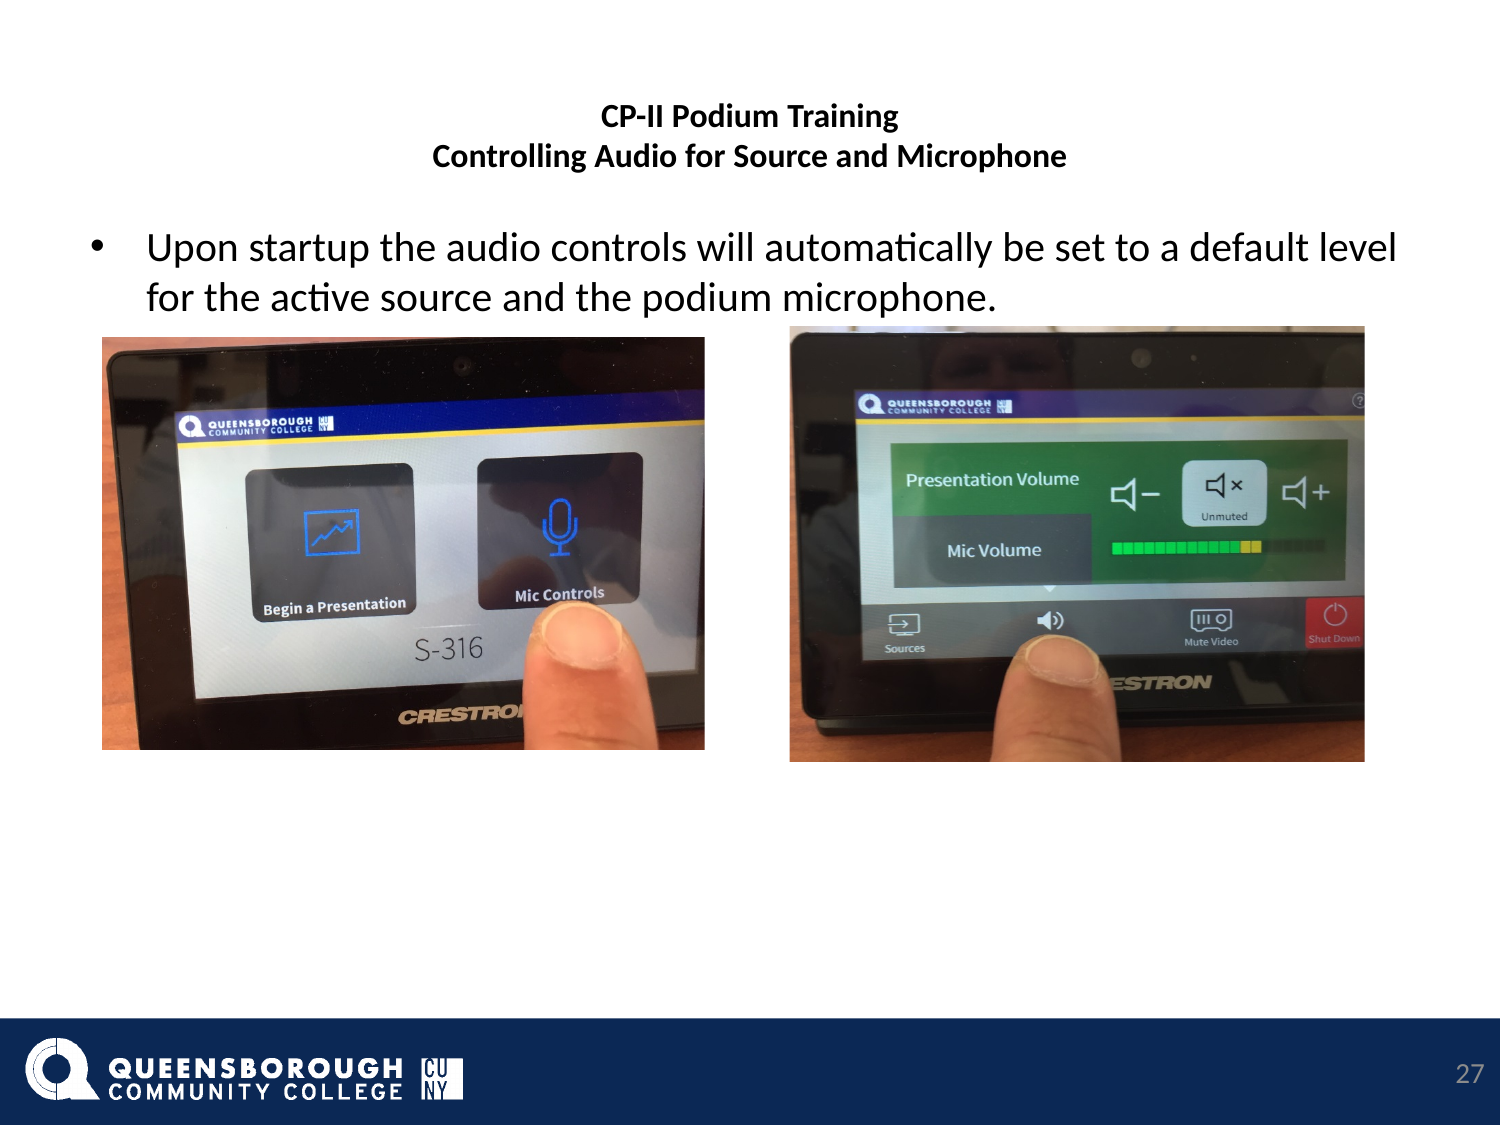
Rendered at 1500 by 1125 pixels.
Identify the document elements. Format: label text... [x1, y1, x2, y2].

title CP-II Podium Training Controlling Audio for Source and Microphone [75, 45, 1425, 212]
picture [101, 337, 705, 751]
picture [789, 325, 1365, 762]
list Upon startup the audio controls will automatically be set to a default level for the active source and the podium microphone. [75, 212, 1425, 1005]
picture [19, 1014, 469, 1125]
